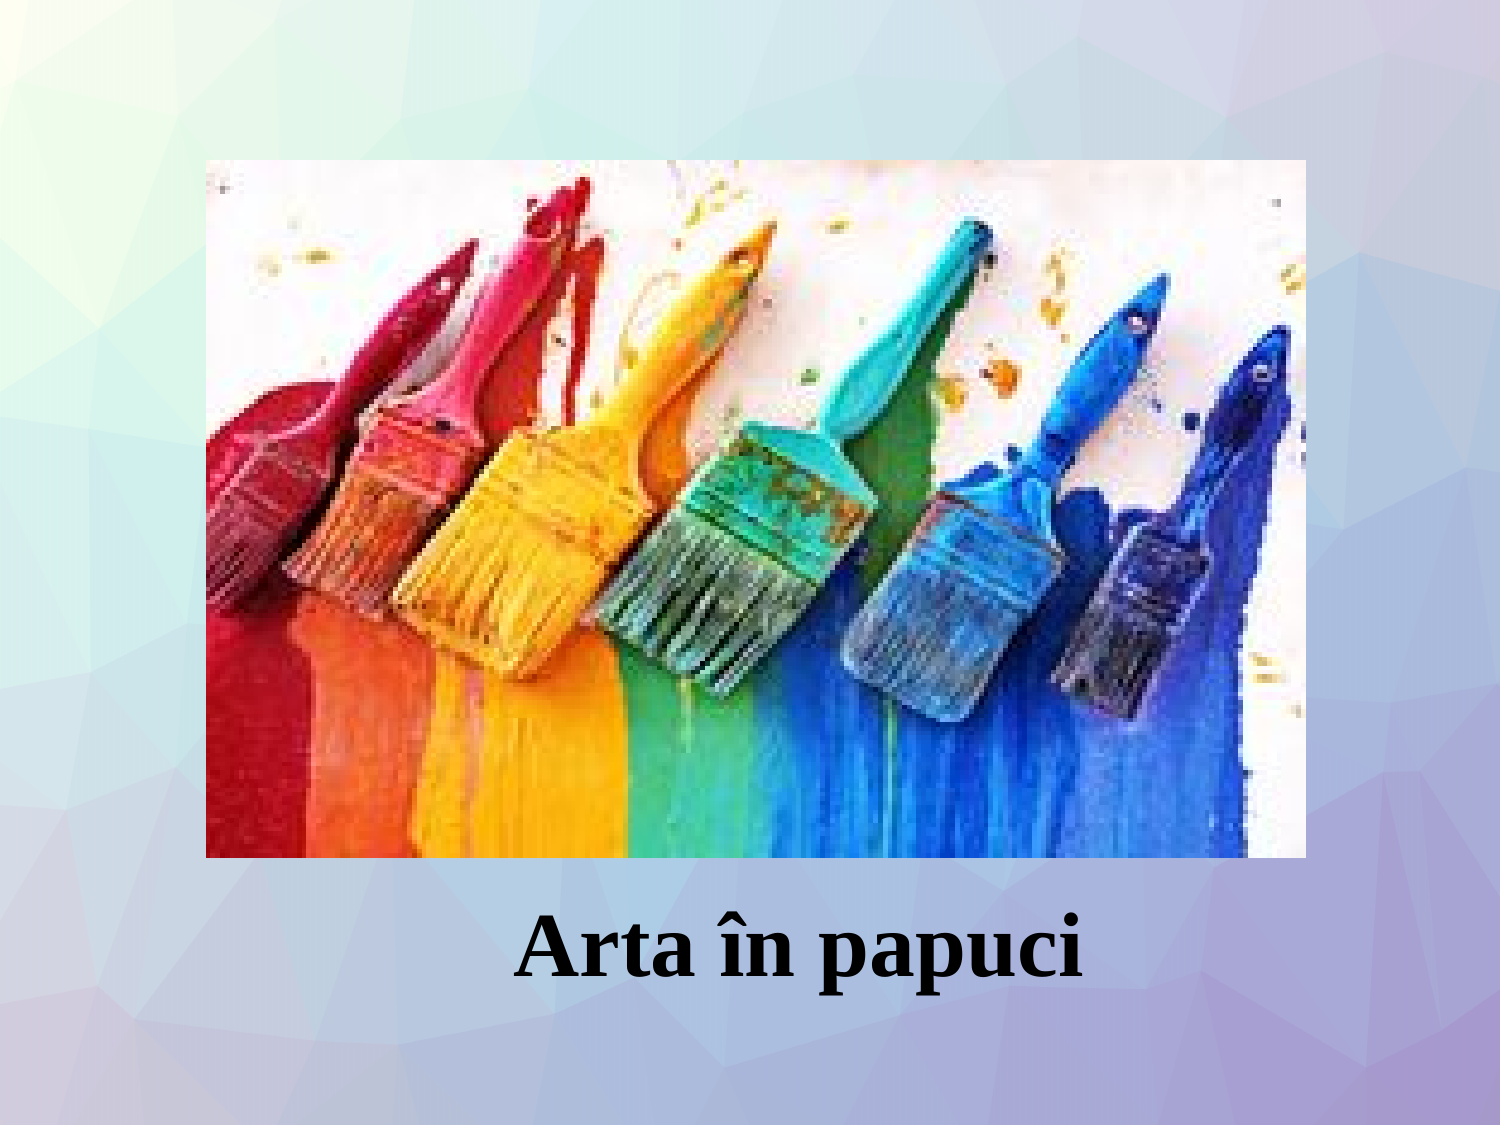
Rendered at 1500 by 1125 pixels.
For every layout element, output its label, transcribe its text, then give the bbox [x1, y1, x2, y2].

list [206, 160, 1306, 858]
title Arta în papuci [123, 846, 1474, 1034]
